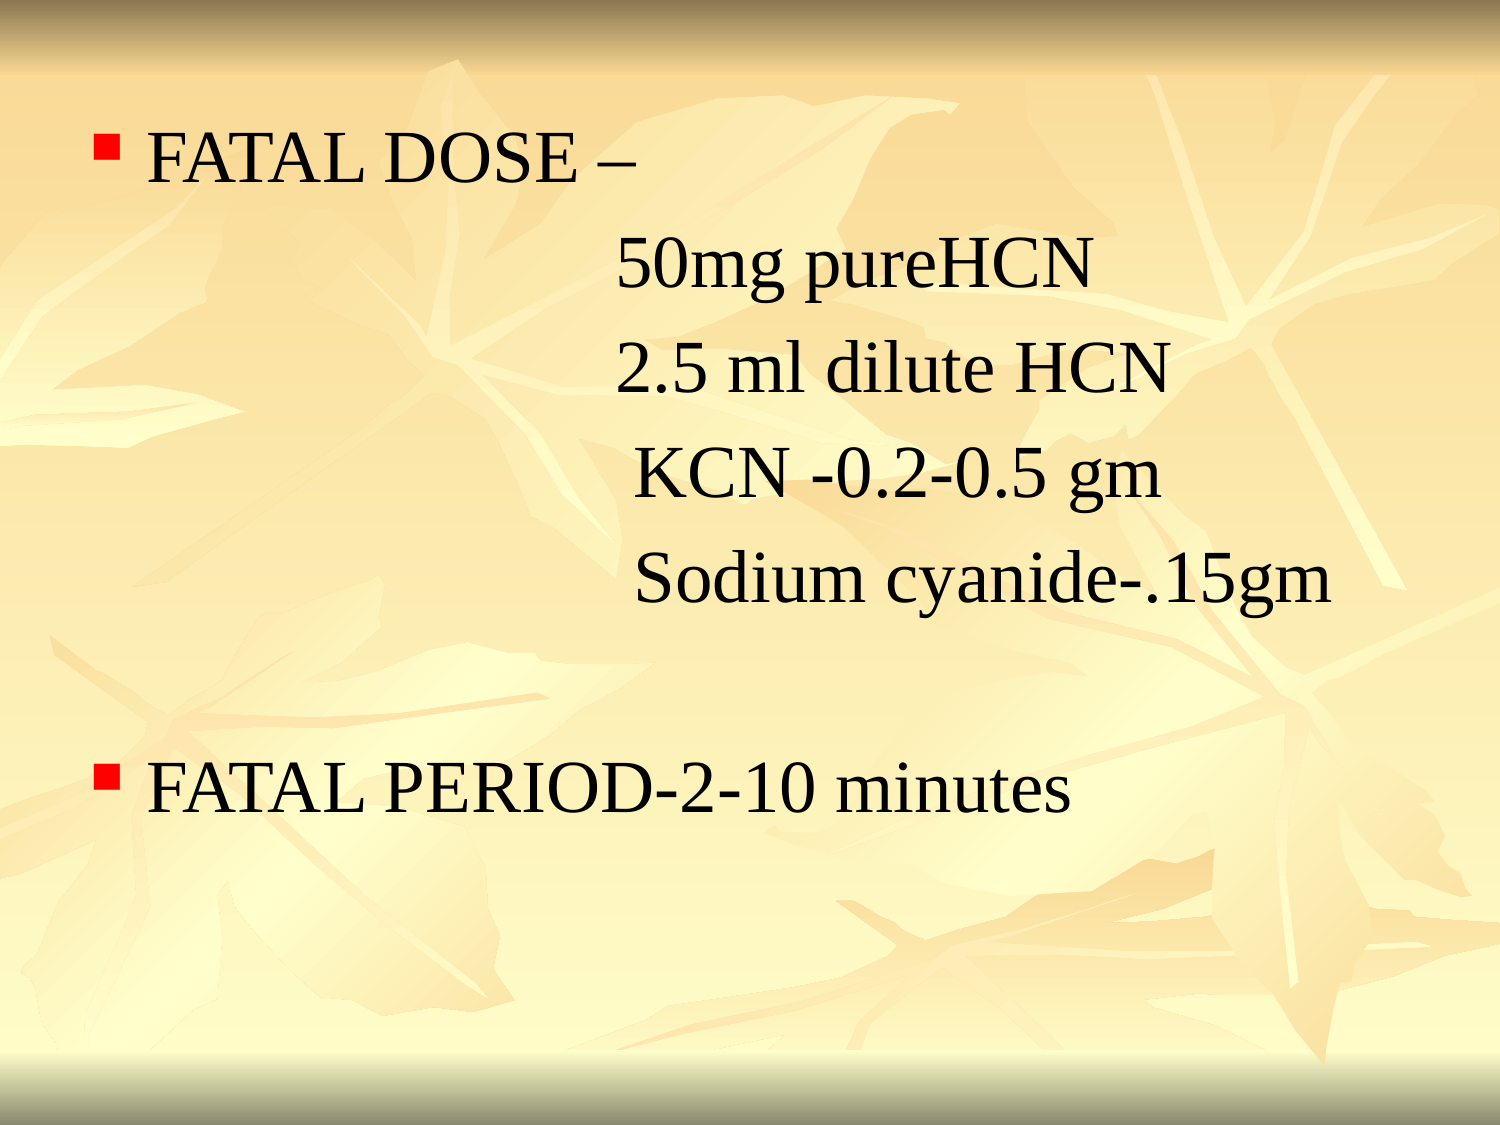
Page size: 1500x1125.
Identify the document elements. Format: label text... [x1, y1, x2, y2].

list FATAL DOSE – 50mg pureHCN 2.5 ml dilute HCN KCN -0.2-0.5 gm Sodium cyanide-.15gm FATAL PERIOD-2-10 minutes [75, 99, 1425, 1006]
